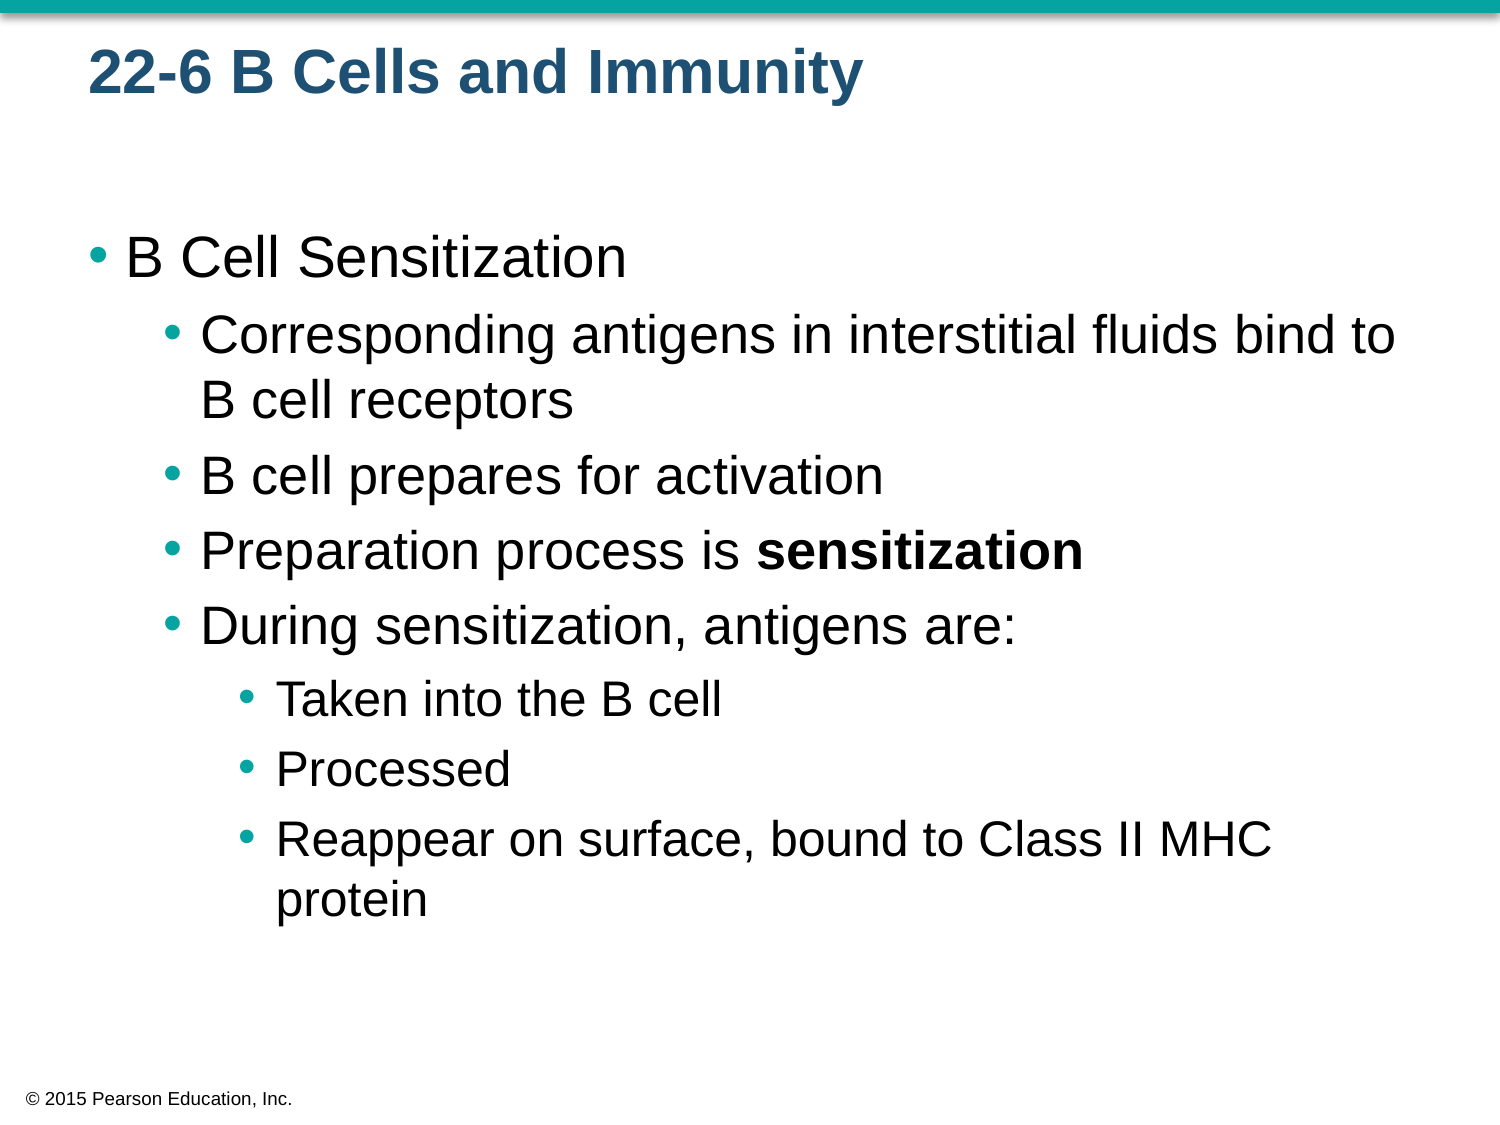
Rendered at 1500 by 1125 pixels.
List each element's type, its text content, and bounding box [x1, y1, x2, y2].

title 22-6 B Cells and Immunity [73, 31, 1433, 189]
list B Cell Sensitization Corresponding antigens in interstitial fluids bind to B cell receptors B cell prepares for activation Preparation process is sensitization During sensitization, antigens are: Taken into the B cell Processed Reappear on surface, bound to Class II MHC protein [73, 211, 1433, 1026]
